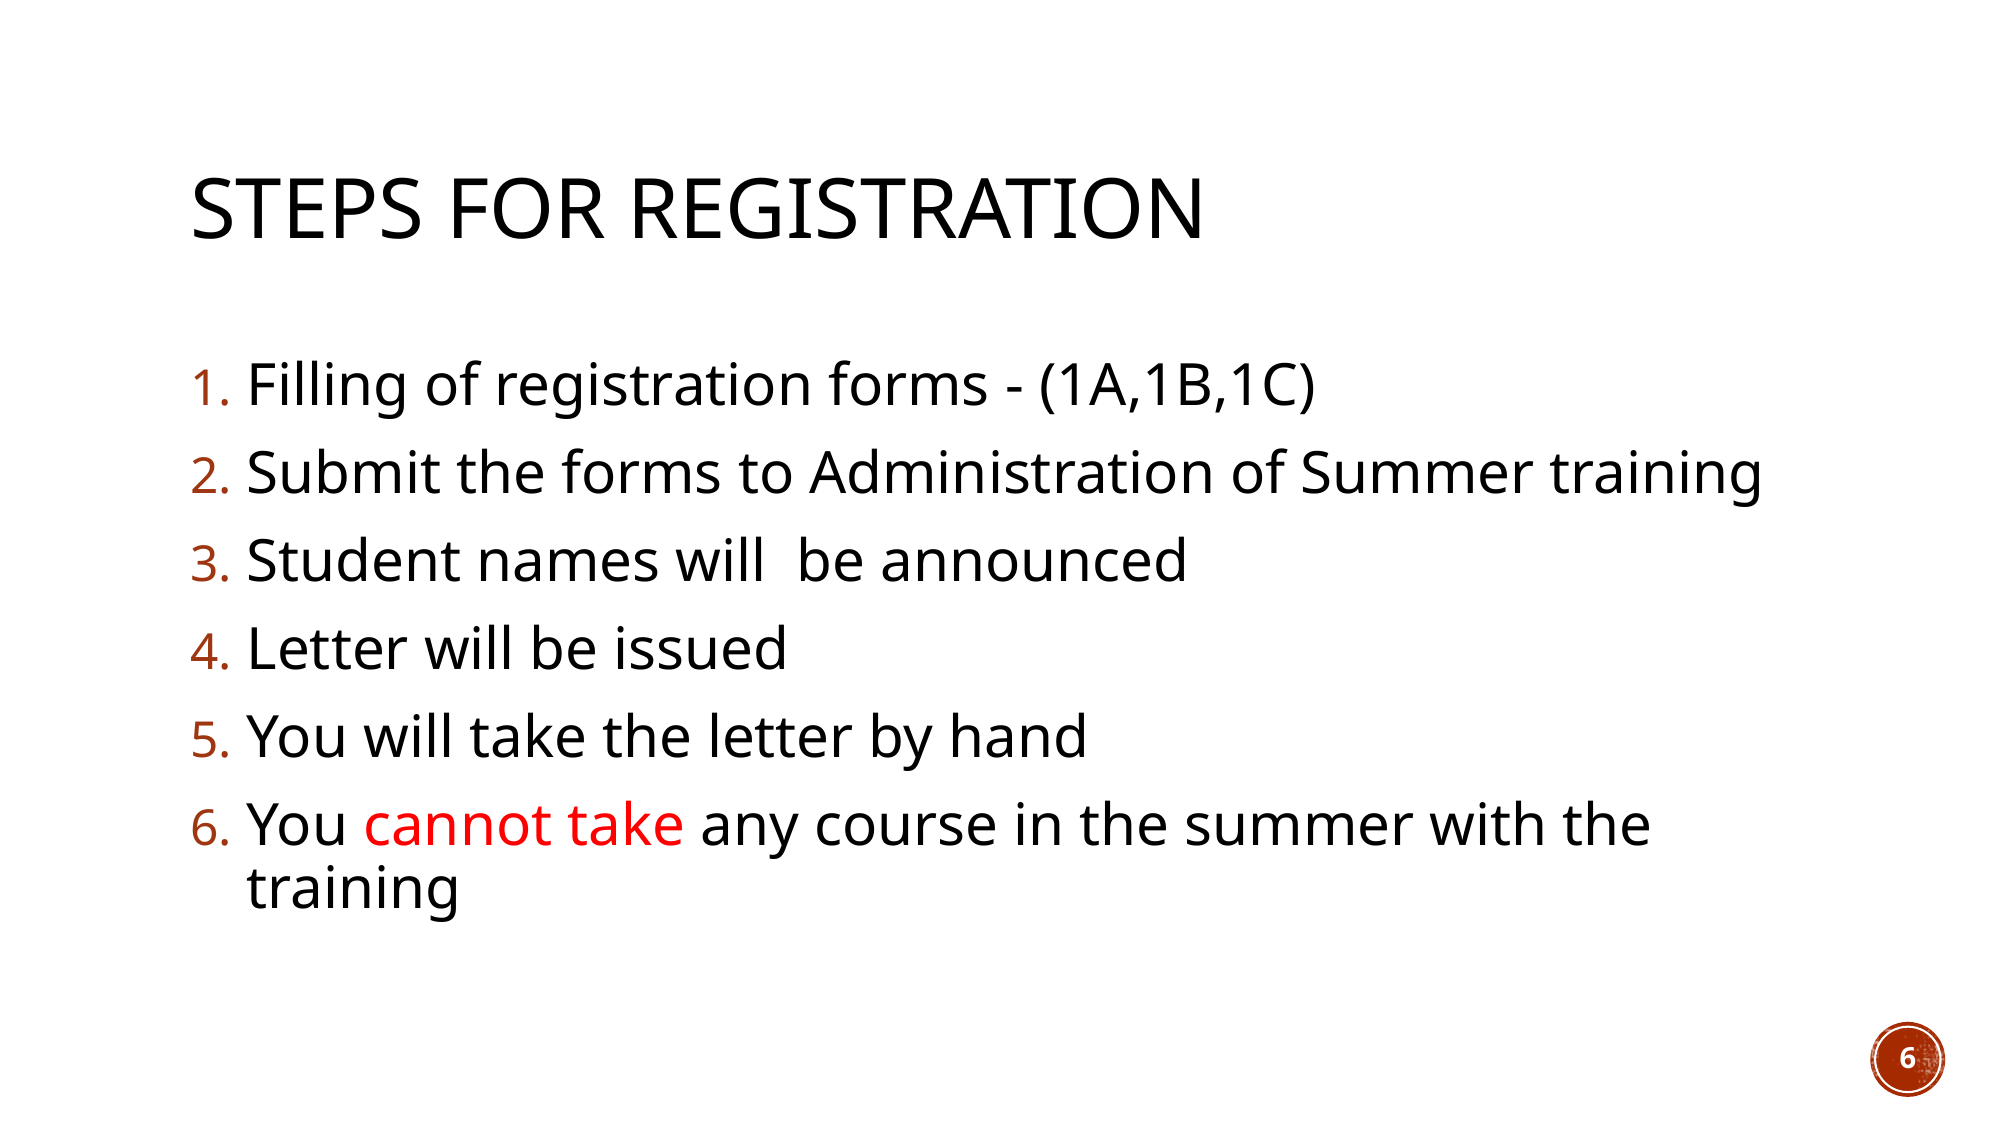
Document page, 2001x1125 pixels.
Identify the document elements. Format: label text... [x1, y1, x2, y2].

title Steps for registration [175, 79, 1826, 344]
slide_number 6 [1855, 1028, 1961, 1089]
list Filling of registration forms - (1A,1B,1C) Submit the forms to Administration of Summer training Student names will be announced Letter will be issued You will take the letter by hand You cannot take any course in the summer with the training [175, 348, 1826, 1013]
